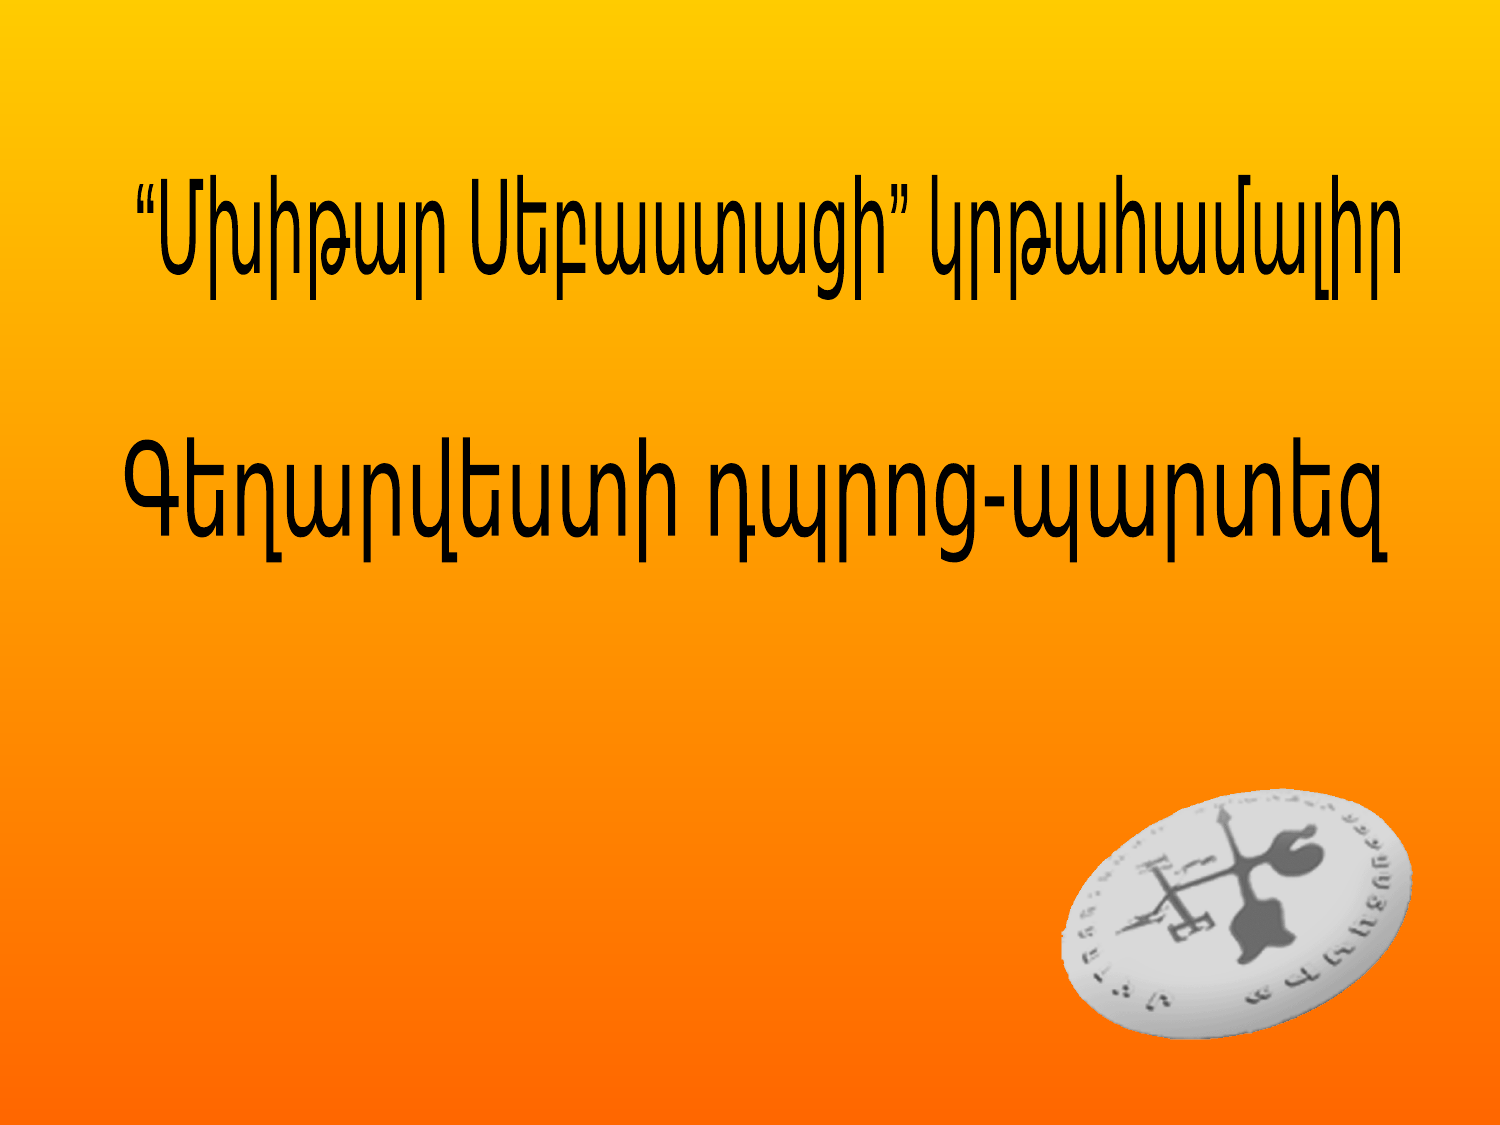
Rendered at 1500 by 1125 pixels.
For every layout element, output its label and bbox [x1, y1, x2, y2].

picture [1049, 749, 1441, 1058]
